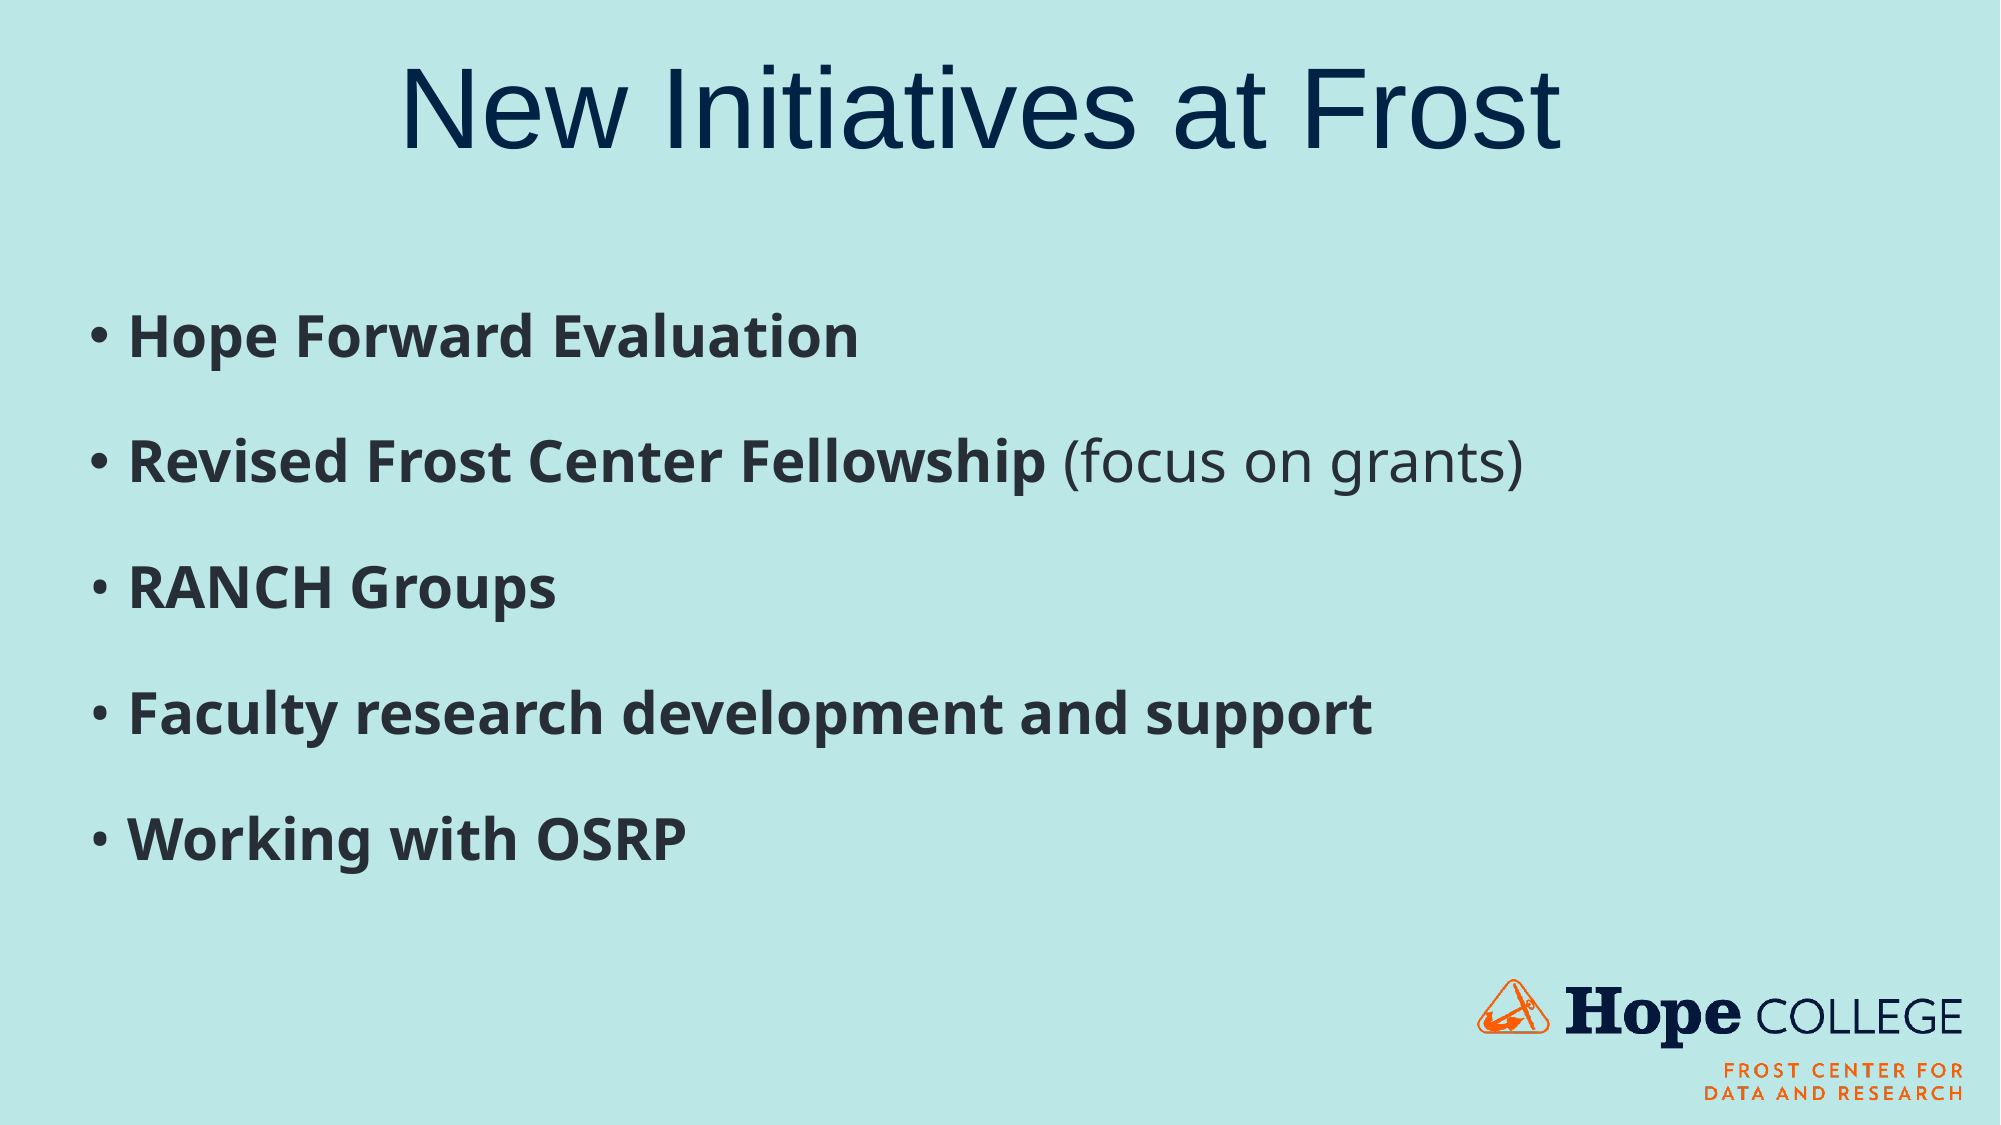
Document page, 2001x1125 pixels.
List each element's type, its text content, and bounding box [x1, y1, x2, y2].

picture [1477, 979, 1966, 1106]
list Hope Forward Evaluation Revised Frost Center Fellowship (focus on grants) RANCH Groups Faculty research development and support Working with OSRP [74, 299, 1921, 1014]
title New Initiatives at Frost [230, 40, 1731, 181]
